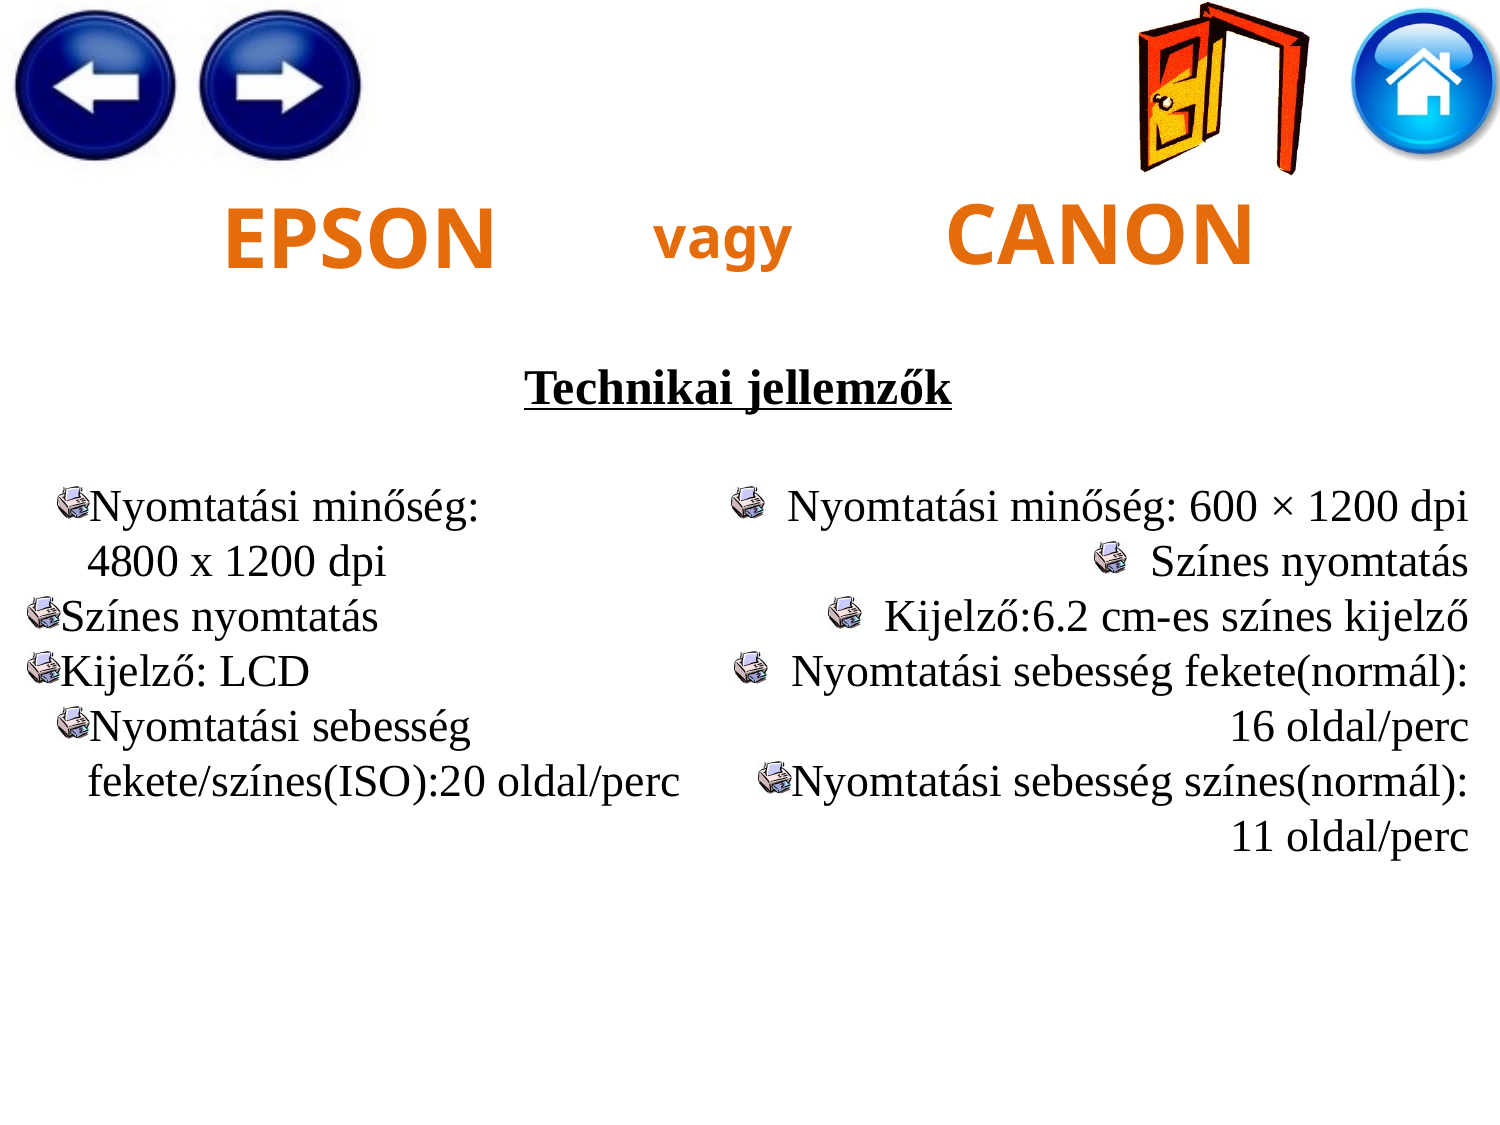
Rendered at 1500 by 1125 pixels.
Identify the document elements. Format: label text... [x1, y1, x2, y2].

text_box Technikai jellemzők [364, 347, 1112, 422]
text_box CANON [888, 109, 1313, 353]
picture [1346, 0, 1500, 163]
text_box Nyomtatási minőség: 600 × 1200 dpi Színes nyomtatás Kijelző:6.2 cm-es színes kijelző Nyomtatási sebesség fekete(normál): 16 oldal/perc Nyomtatási sebesség színes(normál): 11 oldal/perc [708, 468, 1485, 868]
picture [828, 596, 862, 629]
picture [731, 486, 765, 519]
text_box vagy [540, 205, 888, 265]
picture [27, 651, 61, 684]
picture [1135, 0, 1310, 177]
picture [57, 706, 90, 739]
picture [57, 486, 90, 519]
text_box EPSON [91, 117, 630, 353]
picture [27, 596, 61, 629]
picture [734, 651, 768, 684]
picture [0, 0, 377, 178]
picture [1094, 541, 1127, 574]
picture [758, 761, 792, 794]
text_box Nyomtatási minőség: 4800 x 1200 dpi Színes nyomtatás Kijelző: LCD Nyomtatási sebesség fekete/színes(ISO):20 oldal/perc [13, 467, 709, 813]
